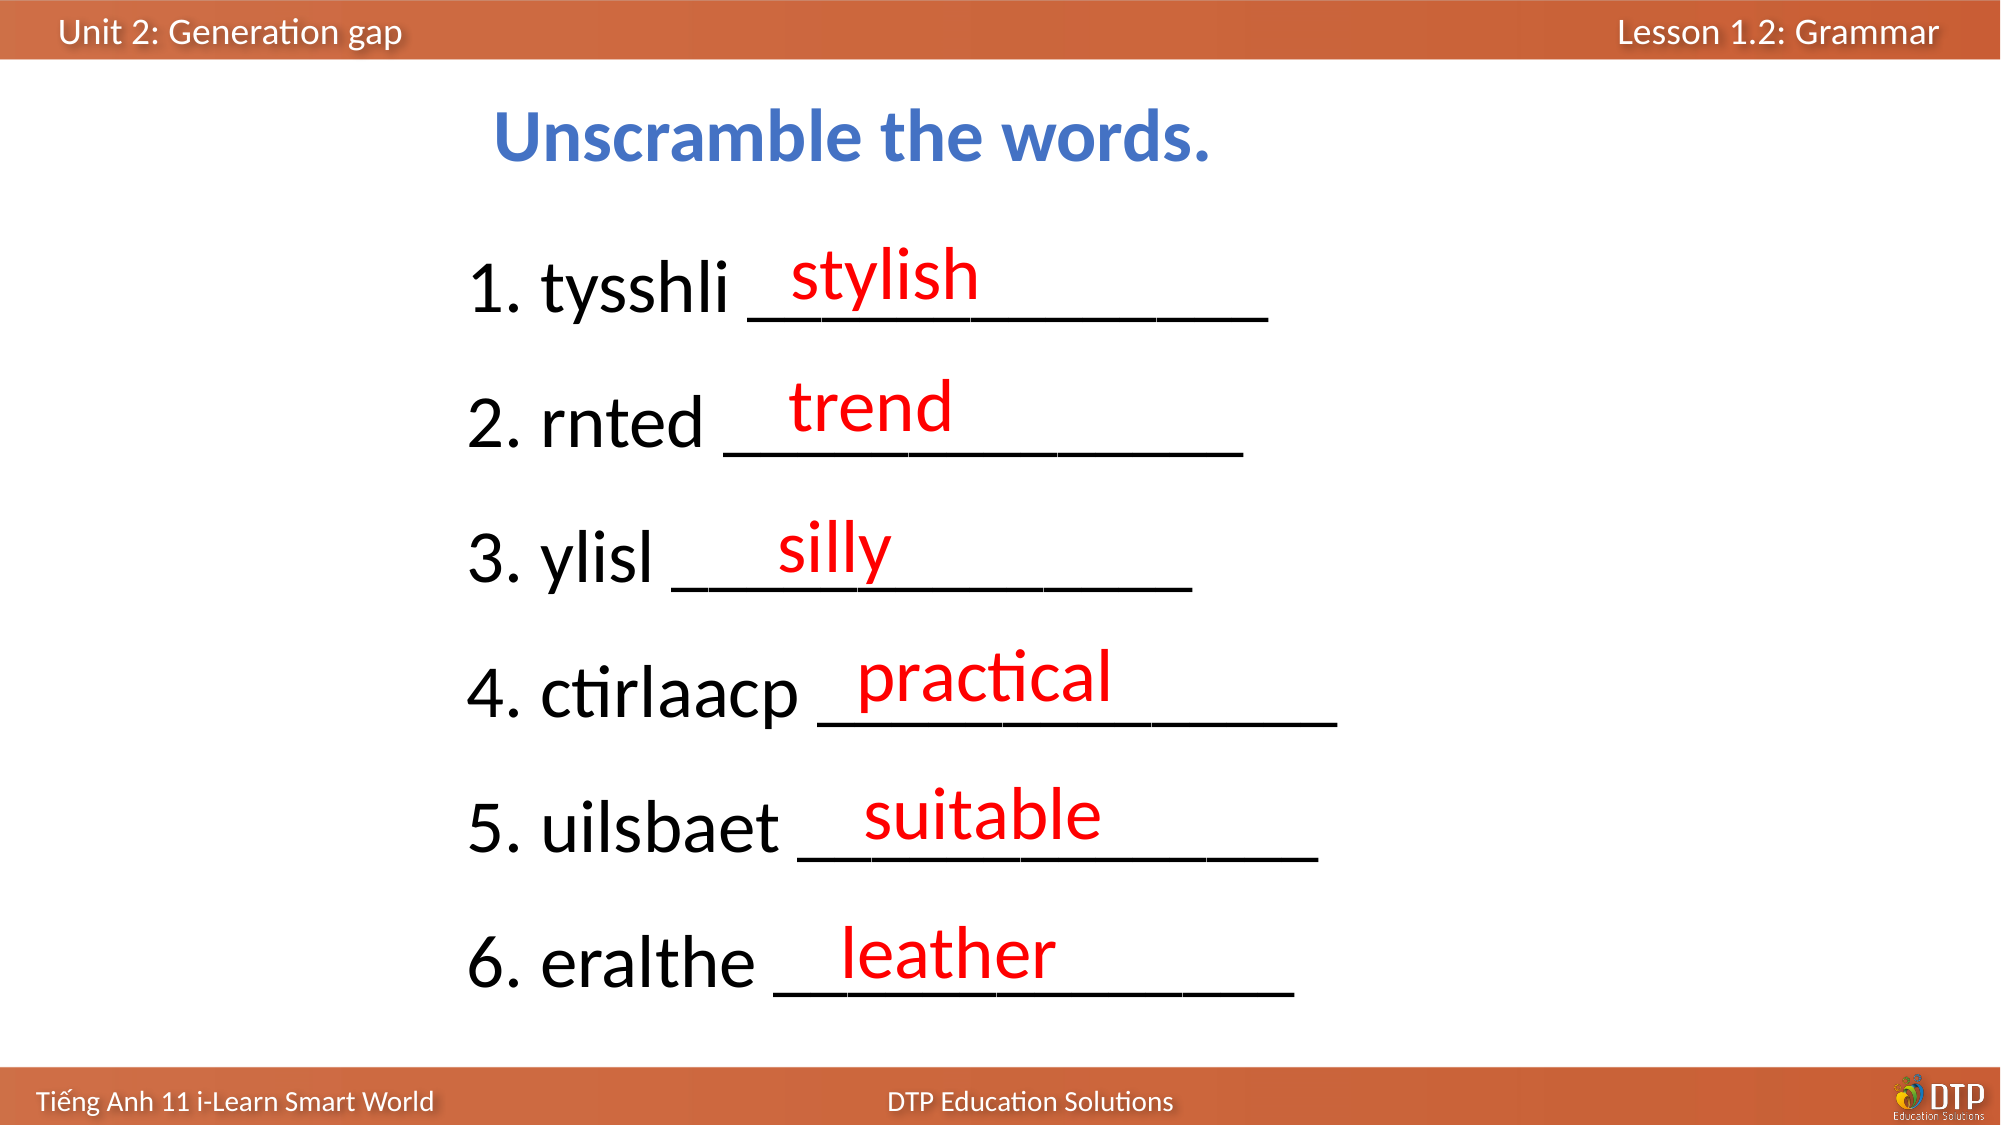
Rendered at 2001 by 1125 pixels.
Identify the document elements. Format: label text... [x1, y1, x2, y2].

text_box stylish [775, 217, 1160, 323]
text_box leather [825, 896, 1210, 1002]
text_box practical [841, 618, 1225, 724]
text_box Unscramble the words. [478, 79, 1486, 184]
text_box 1. tysshli ______________ 2. rnted ______________ 3. ylisl ______________ 4. ctirlaacp ______________ 5. uilsbaet ______________ 6. eralthe ______________ [451, 185, 1459, 1011]
text_box trend [773, 349, 1158, 454]
text_box suitable [848, 756, 1232, 862]
picture [0, 0, 2001, 1125]
text_box silly [762, 490, 1147, 595]
